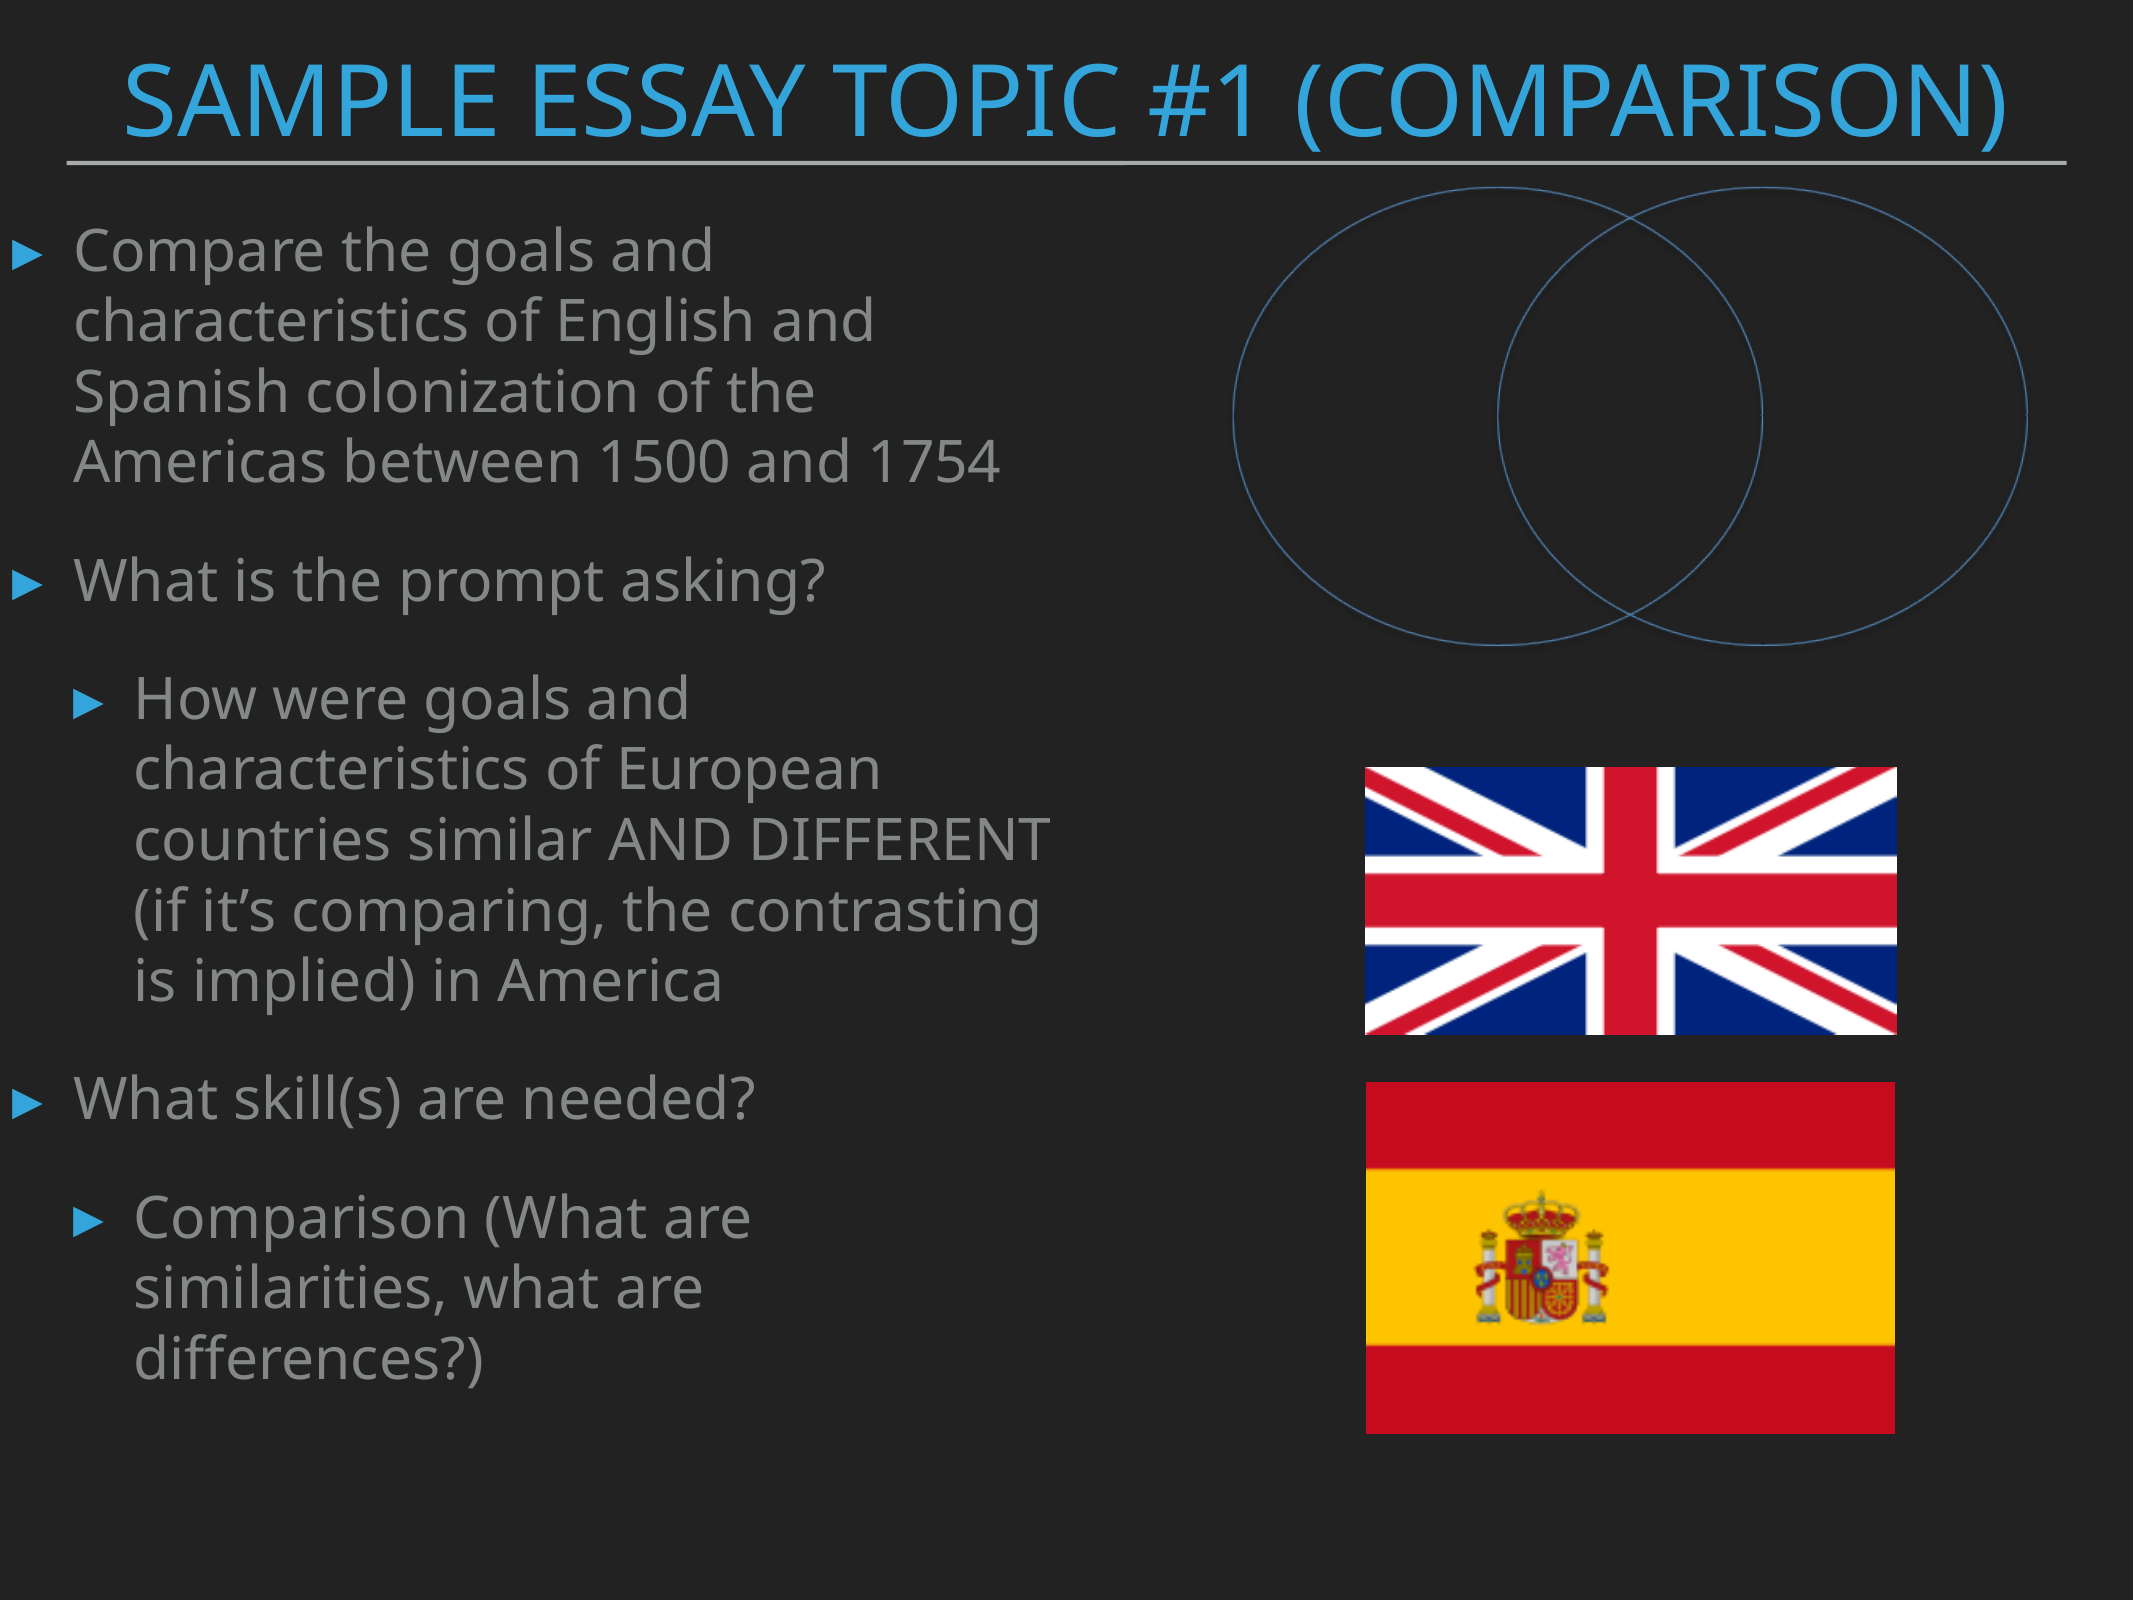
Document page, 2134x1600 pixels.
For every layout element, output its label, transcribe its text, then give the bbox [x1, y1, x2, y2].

picture [1223, 182, 2039, 661]
list Compare the goals and characteristics of English and Spanish colonization of the Americas between 1500 and 1754 What is the prompt asking? How were goals and characteristics of European countries similar AND DIFFERENT (if it’s comparing, the contrasting is implied) in America What skill(s) are needed? Comparison (What are similarities, what are differences?) [3, 203, 1067, 1599]
picture [1366, 1081, 1895, 1434]
picture [1364, 767, 1897, 1035]
title Sample Essay Topic #1 (Comparison) [66, 50, 2068, 171]
